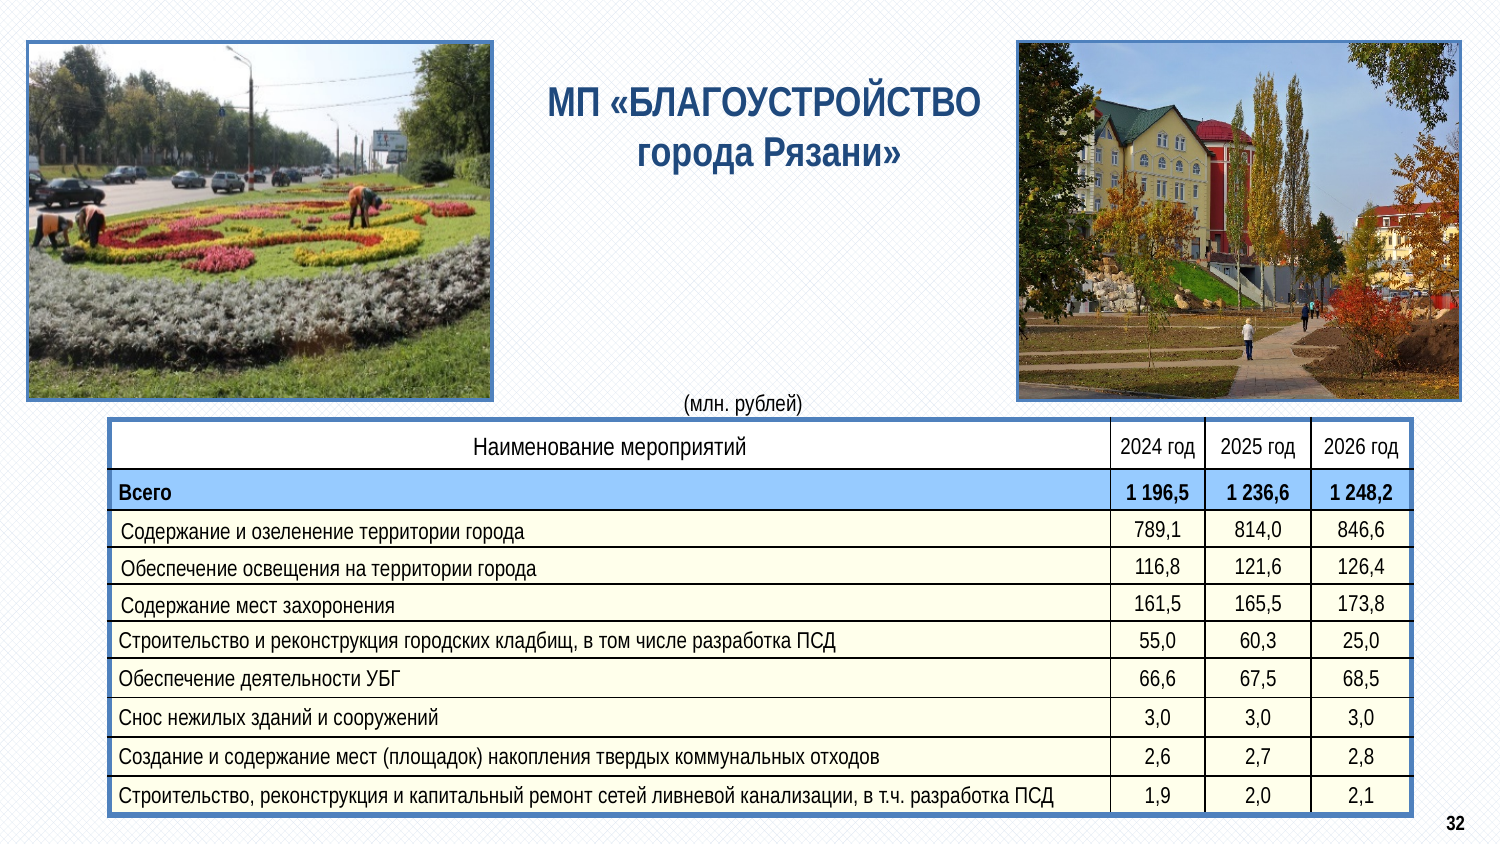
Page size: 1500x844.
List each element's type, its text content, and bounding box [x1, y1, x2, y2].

table_cell 1 236,6 [1206, 470, 1310, 509]
table_cell 1,9 [1111, 777, 1204, 812]
table_cell 116,8 [1111, 548, 1204, 583]
table_cell 121,6 [1206, 548, 1310, 583]
table_cell 55,0 [1111, 622, 1204, 657]
table_cell 2,0 [1206, 777, 1310, 812]
table_cell 814,0 [1206, 511, 1310, 546]
text_box 32 [1411, 802, 1500, 843]
table_cell Всего [112, 470, 1110, 509]
table_cell Содержание и озеленение территории города [112, 511, 1110, 546]
table_cell 1 248,2 [1312, 470, 1409, 509]
table_header 2025 год [1206, 422, 1310, 468]
text_box (млн. рублей) [667, 383, 819, 422]
table_cell 126,4 [1312, 548, 1409, 583]
table_cell Содержание мест захоронения [112, 585, 1110, 620]
table_cell Обеспечение деятельности УБГ [112, 659, 1110, 697]
table_cell 66,6 [1111, 659, 1204, 697]
text_box [434, 634, 465, 695]
table_cell 25,0 [1312, 622, 1409, 657]
table_header 2024 год [1111, 422, 1204, 468]
table_cell 846,6 [1312, 511, 1409, 546]
table_header 2026 год [1312, 422, 1409, 468]
table_cell 165,5 [1206, 585, 1310, 620]
table_cell 2,6 [1111, 738, 1204, 775]
table_cell 68,5 [1312, 659, 1409, 697]
table_cell Строительство и реконструкция городских кладбищ, в том числе разработка ПСД [112, 622, 1110, 657]
table_cell 173,8 [1312, 585, 1409, 620]
table_cell 2,1 [1312, 777, 1409, 812]
picture [29, 43, 491, 399]
table_cell Обеспечение освещения на территории города [112, 548, 1110, 583]
table_cell Снос нежилых зданий и сооружений [112, 698, 1110, 736]
table_cell 3,0 [1312, 698, 1409, 736]
table_cell 3,0 [1206, 698, 1310, 736]
picture [1019, 43, 1459, 399]
table_cell Строительство, реконструкция и капитальный ремонт сетей ливневой канализации, в т.ч. разработка ПСД [112, 777, 1110, 812]
table_cell 2,7 [1206, 738, 1310, 775]
table_cell 789,1 [1111, 511, 1204, 546]
table_cell 1 196,5 [1111, 470, 1204, 509]
table_cell 60,3 [1206, 622, 1310, 657]
text_box МП «БЛАГОУСТРОЙСТВО города Рязани» [494, 44, 1016, 205]
table_cell Создание и содержание мест (площадок) накопления твердых коммунальных отходов [112, 738, 1110, 775]
table_cell 2,8 [1312, 738, 1409, 775]
table_cell 3,0 [1111, 698, 1204, 736]
table_cell 161,5 [1111, 585, 1204, 620]
table_header Наименование мероприятий [112, 422, 1110, 468]
table_cell 67,5 [1206, 659, 1310, 697]
